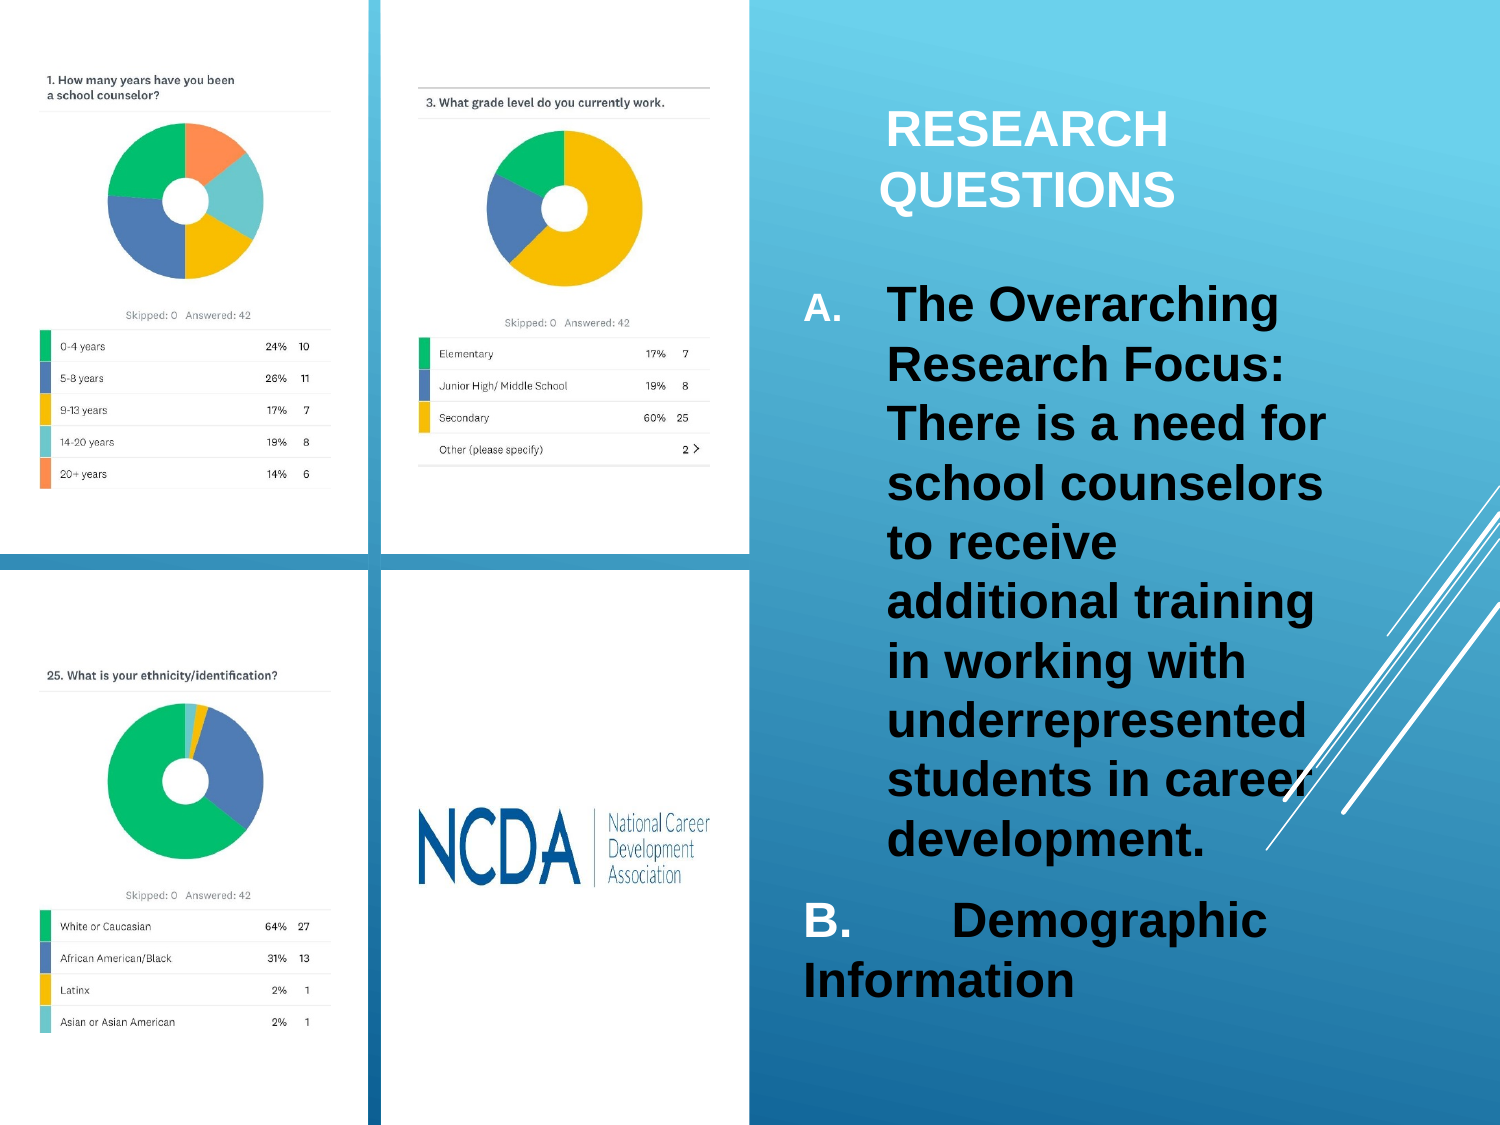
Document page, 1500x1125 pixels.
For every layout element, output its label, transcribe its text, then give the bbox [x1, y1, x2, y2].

text_box [751, 0, 1500, 1125]
picture [39, 662, 331, 1033]
text_box [0, 0, 368, 554]
picture [39, 66, 331, 489]
list The Overarching Research Focus: There is a need for school counselors to receive additional training in working with underrepresented students in career development. B. Demographic Information [788, 264, 1343, 1033]
title Research Questions [789, 87, 1266, 225]
picture [418, 806, 710, 889]
text_box [381, 571, 751, 1125]
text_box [1265, 485, 1500, 851]
text_box [381, 0, 751, 554]
text_box [0, 571, 368, 1125]
text_box [0, 554, 368, 571]
picture [418, 87, 710, 468]
text_box [381, 554, 751, 571]
text_box [368, 0, 381, 1125]
